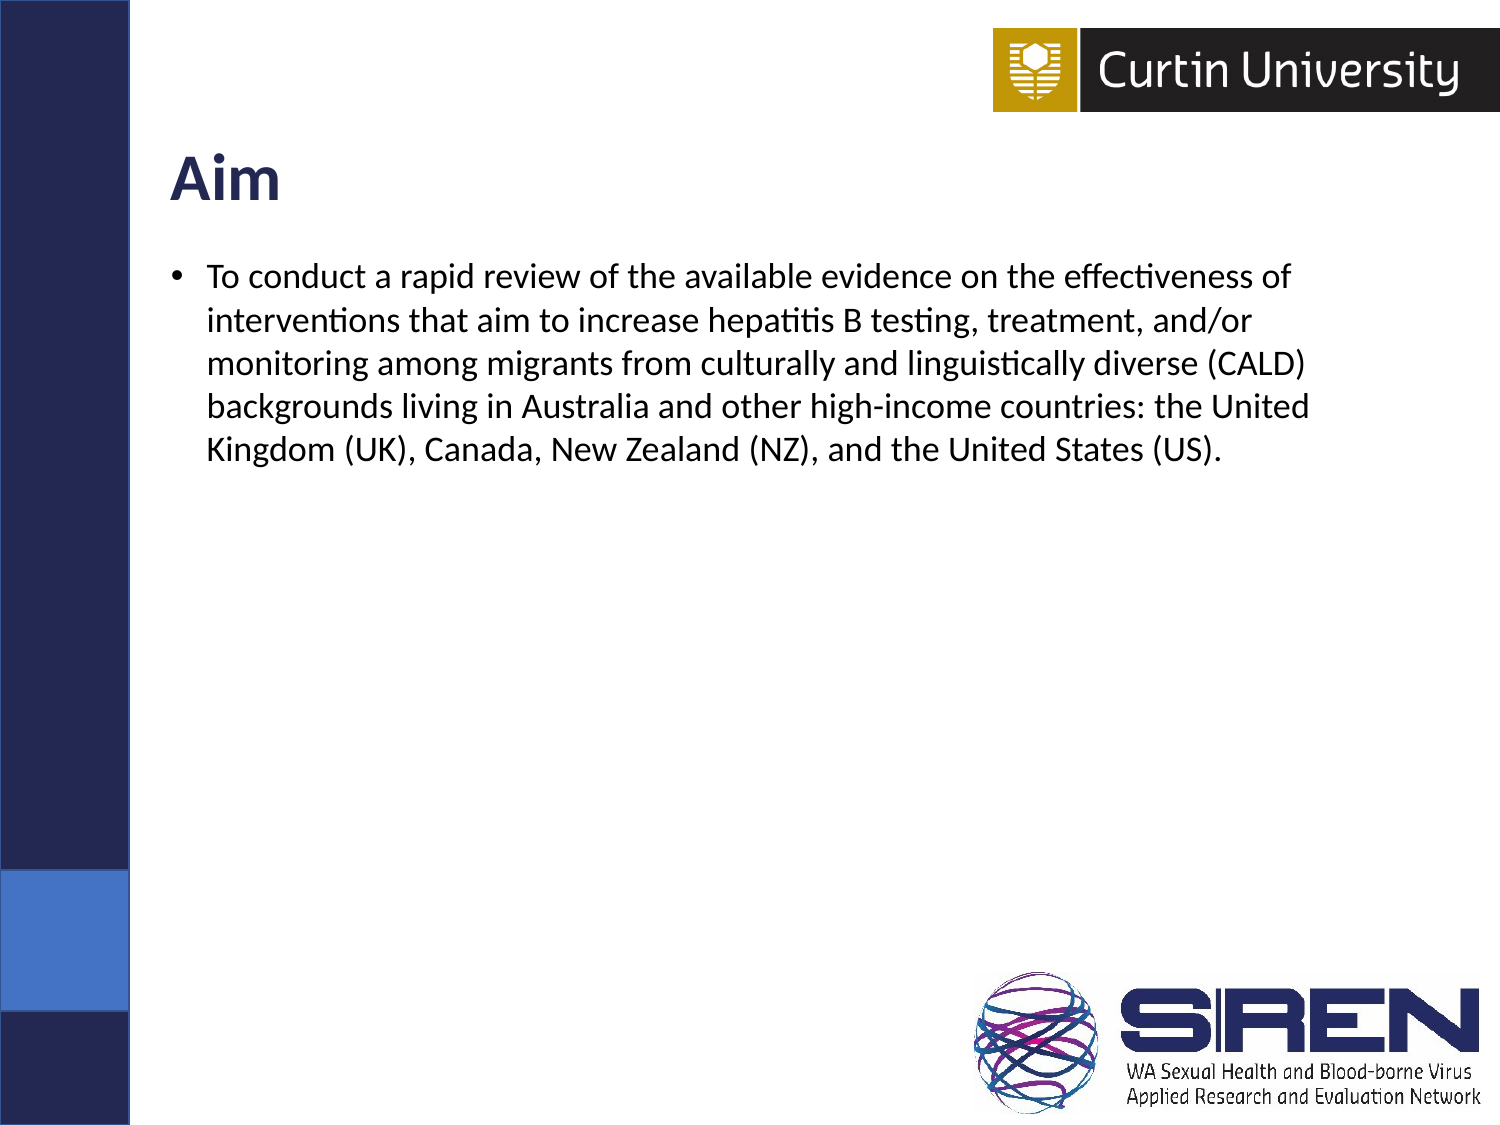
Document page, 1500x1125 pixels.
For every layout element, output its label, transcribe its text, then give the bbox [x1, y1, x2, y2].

title Aim [155, 108, 1450, 249]
text_box [0, 0, 130, 869]
text_box [0, 869, 130, 1012]
list To conduct a rapid review of the available evidence on the effectiveness of interventions that aim to increase hepatitis B testing, treatment, and/or monitoring among migrants from culturally and linguistically diverse (CALD) backgrounds living in Australia and other high-income countries: the United Kingdom (UK), Canada, New Zealand (NZ), and the United States (US). [155, 245, 1432, 477]
text_box [0, 1012, 130, 1125]
picture [974, 972, 1481, 1114]
picture [993, 28, 1500, 112]
